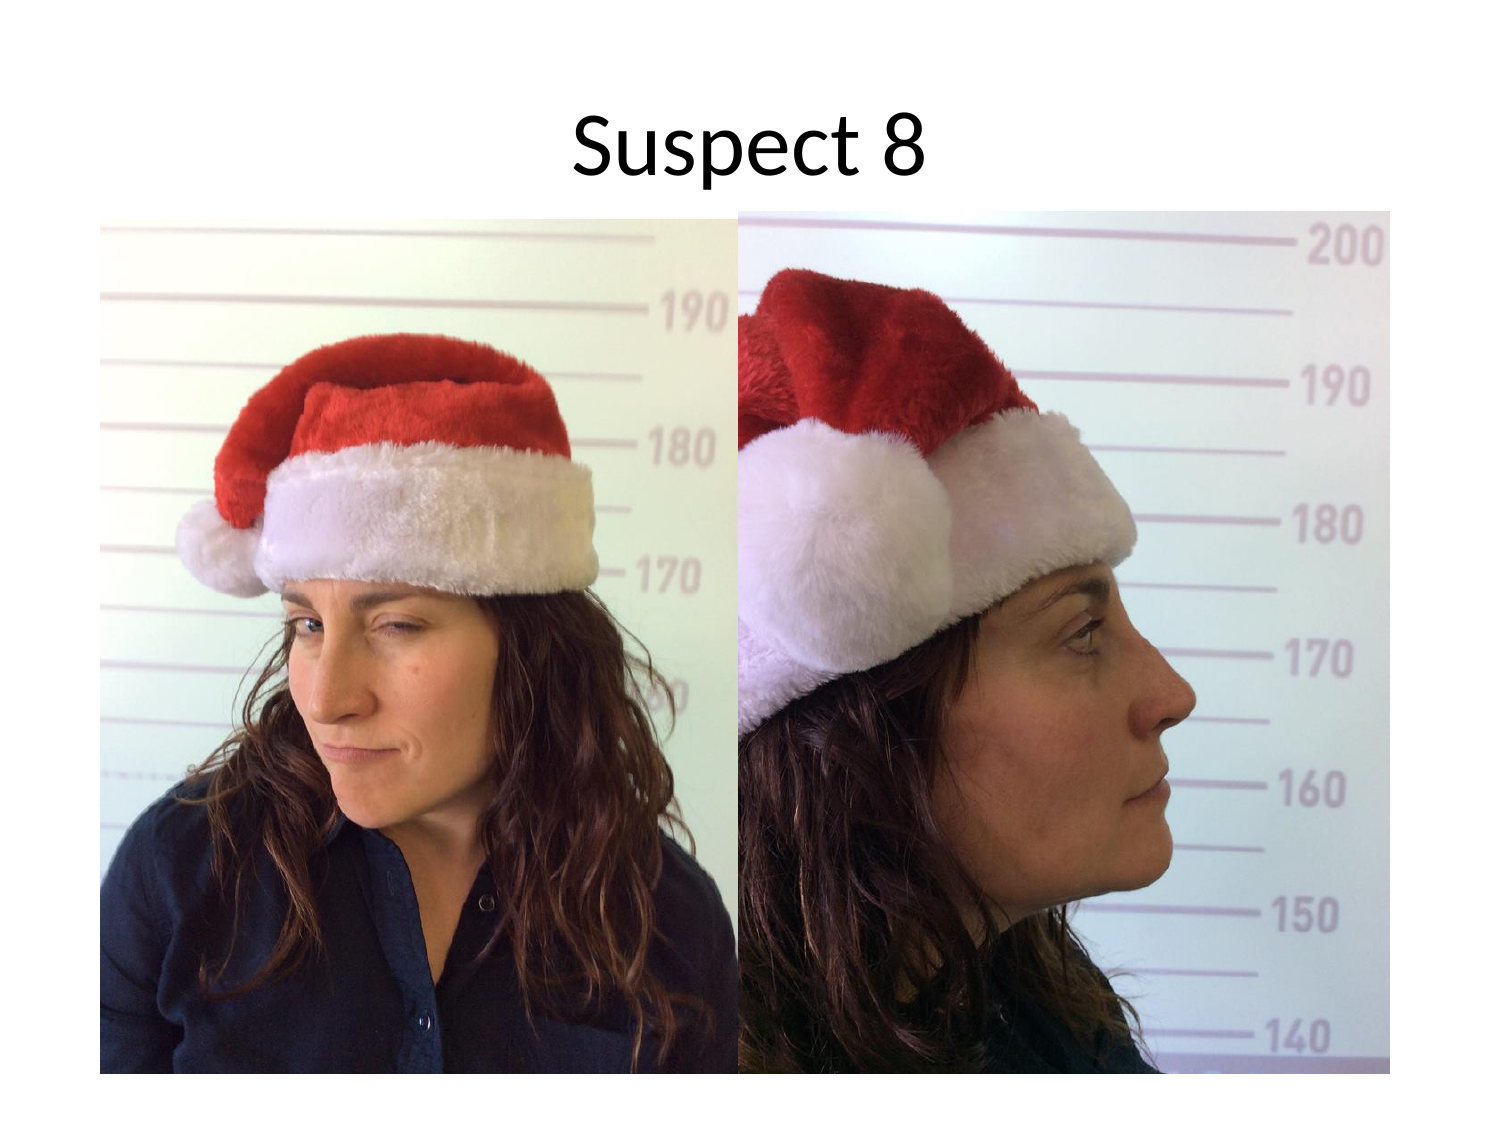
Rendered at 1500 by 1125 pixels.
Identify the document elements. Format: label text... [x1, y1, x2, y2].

picture [100, 210, 1390, 1075]
title Suspect 8 [75, 45, 1425, 233]
